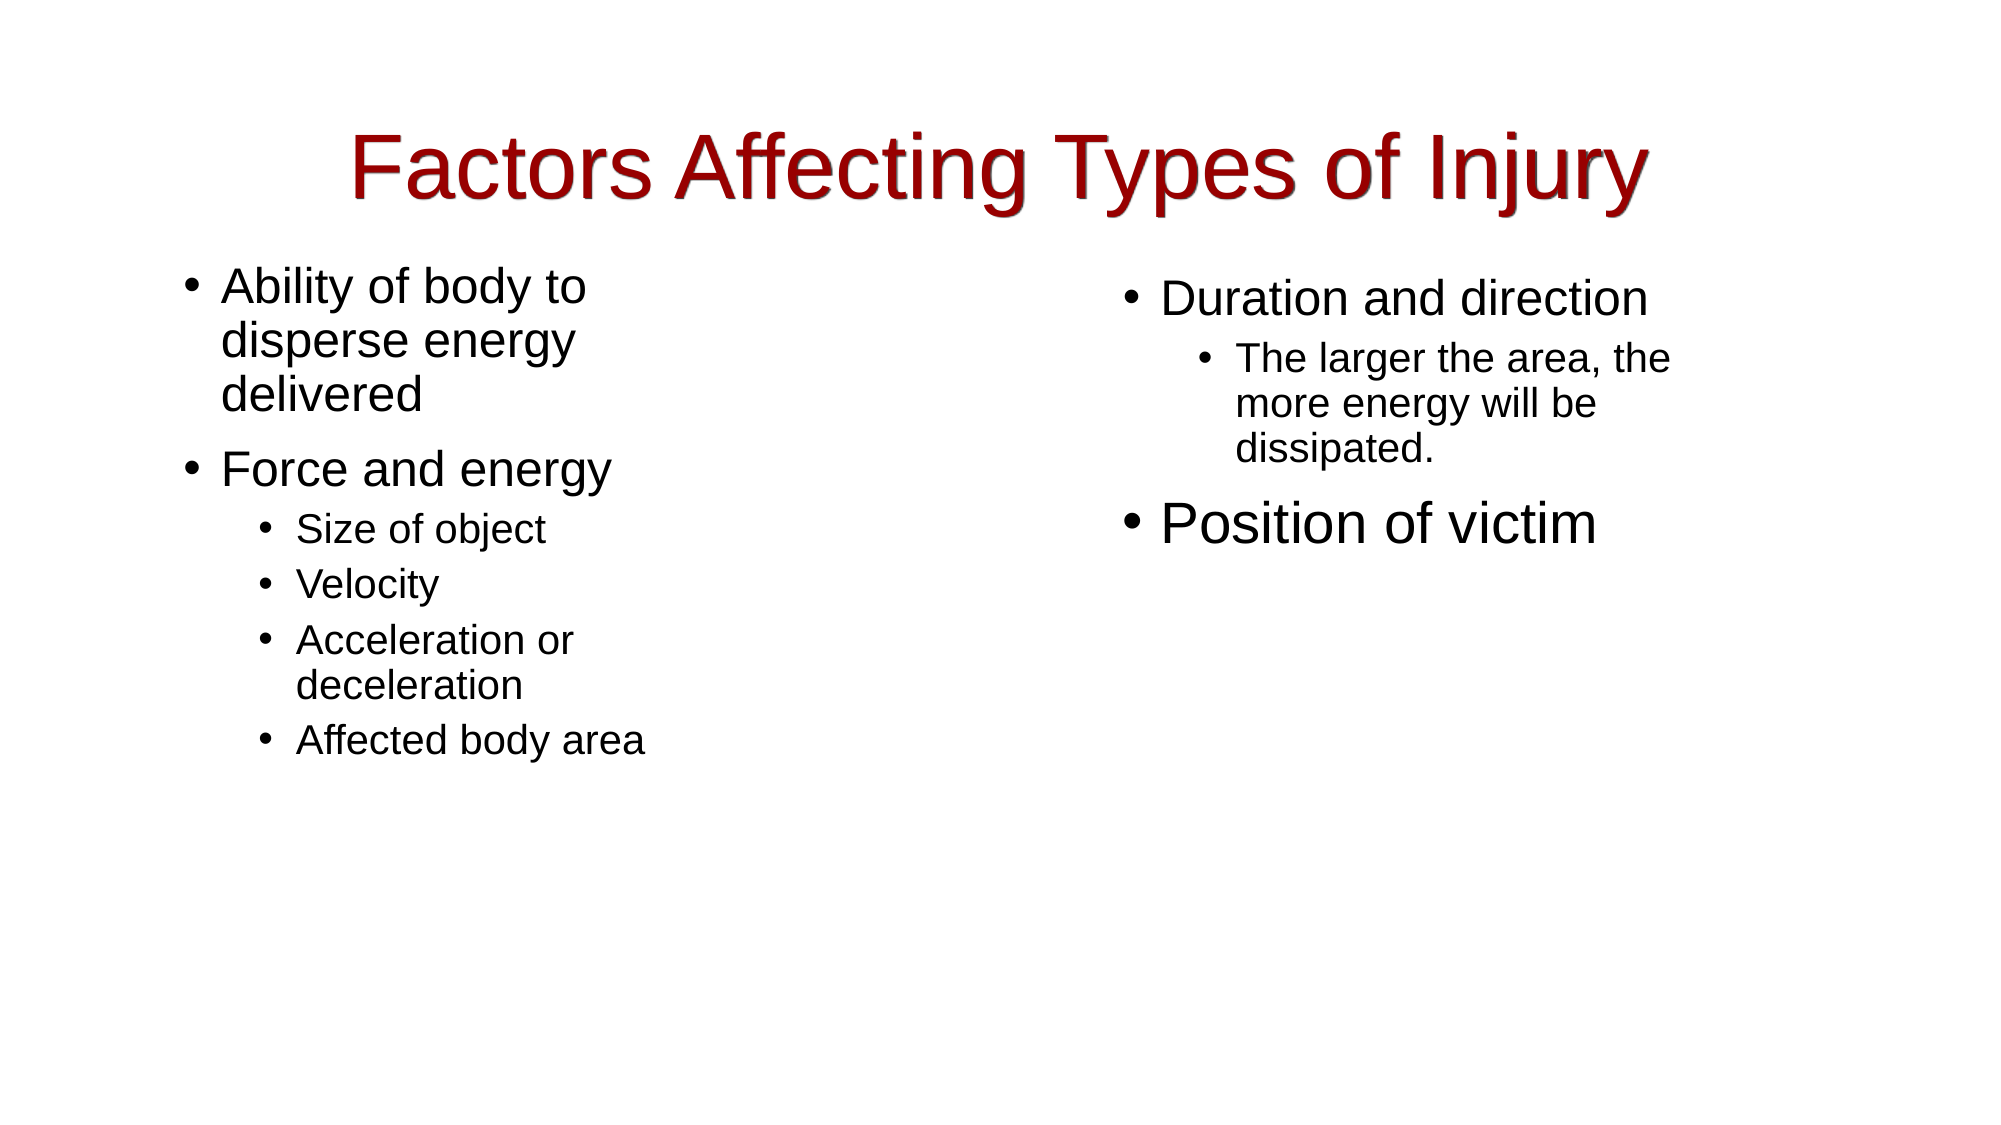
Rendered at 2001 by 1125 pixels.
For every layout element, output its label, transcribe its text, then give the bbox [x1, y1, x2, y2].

list Ability of body to disperse energy delivered Force and energy Size of object Velocity Acceleration or deceleration Affected body area [168, 252, 794, 1066]
list Duration and direction The larger the area, the more energy will be dissipated. Position of victim [1107, 264, 1733, 1078]
title Factors Affecting Types of Injury [137, 59, 1863, 278]
